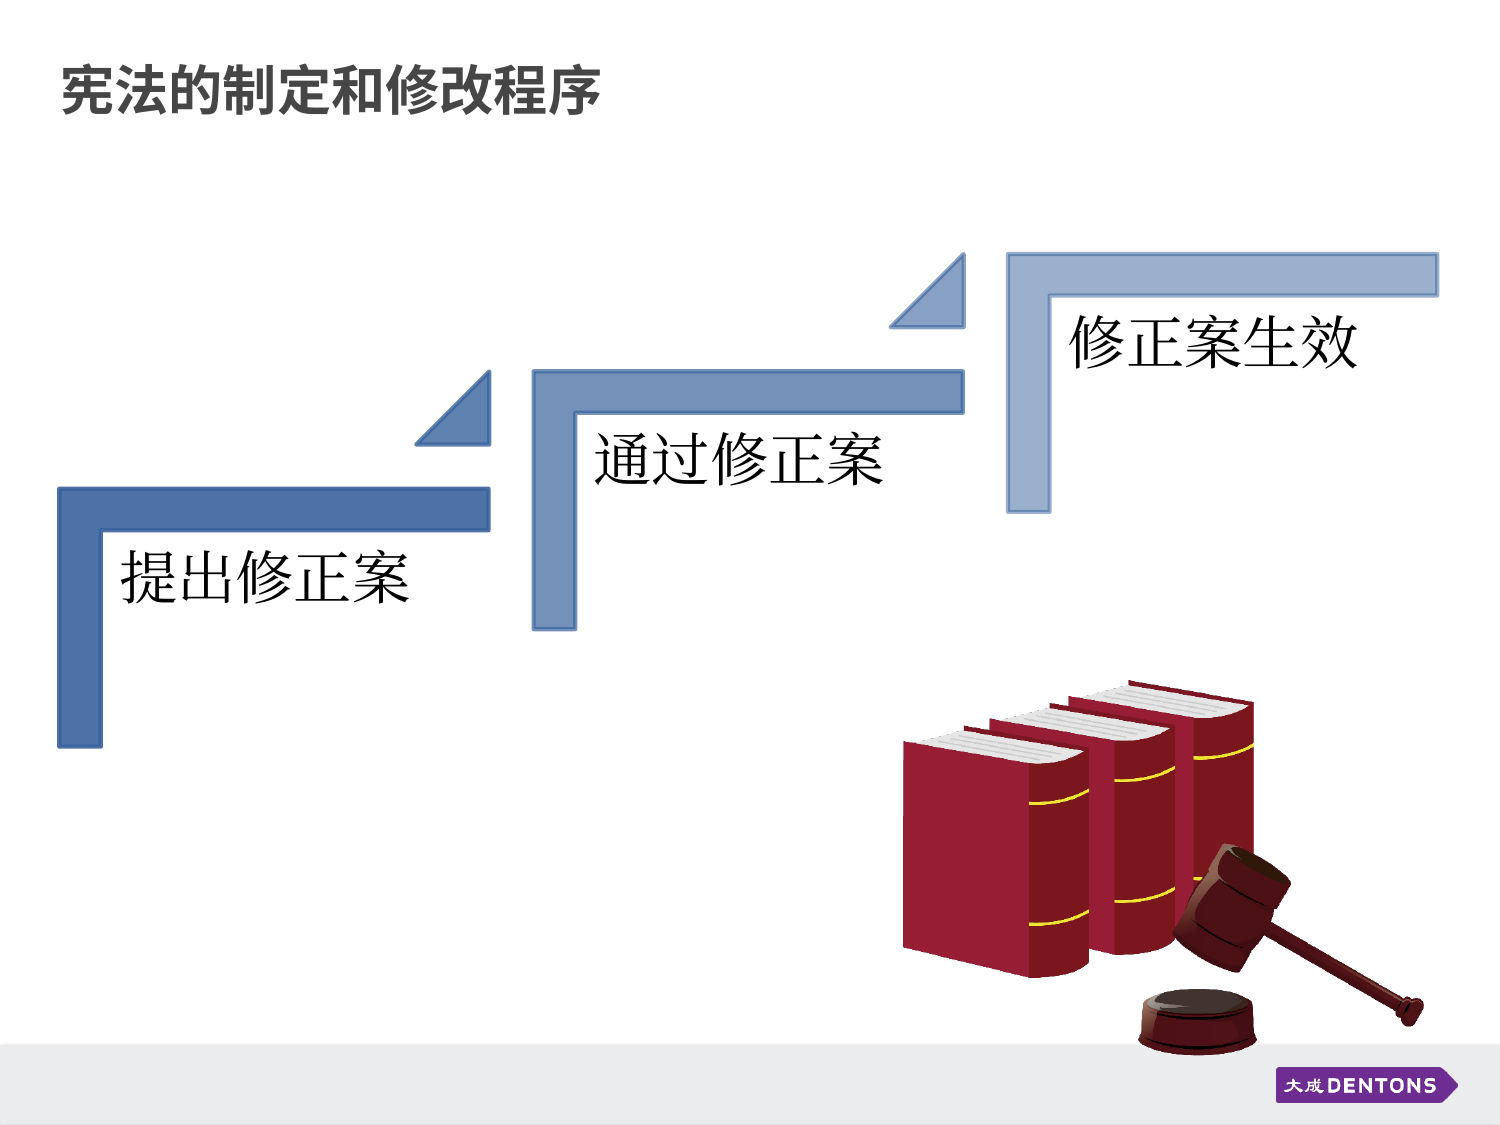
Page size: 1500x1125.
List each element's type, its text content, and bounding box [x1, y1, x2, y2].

picture [903, 680, 1500, 1115]
title 宪法的制定和修改程序 [59, 55, 1440, 122]
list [58, 187, 1439, 938]
